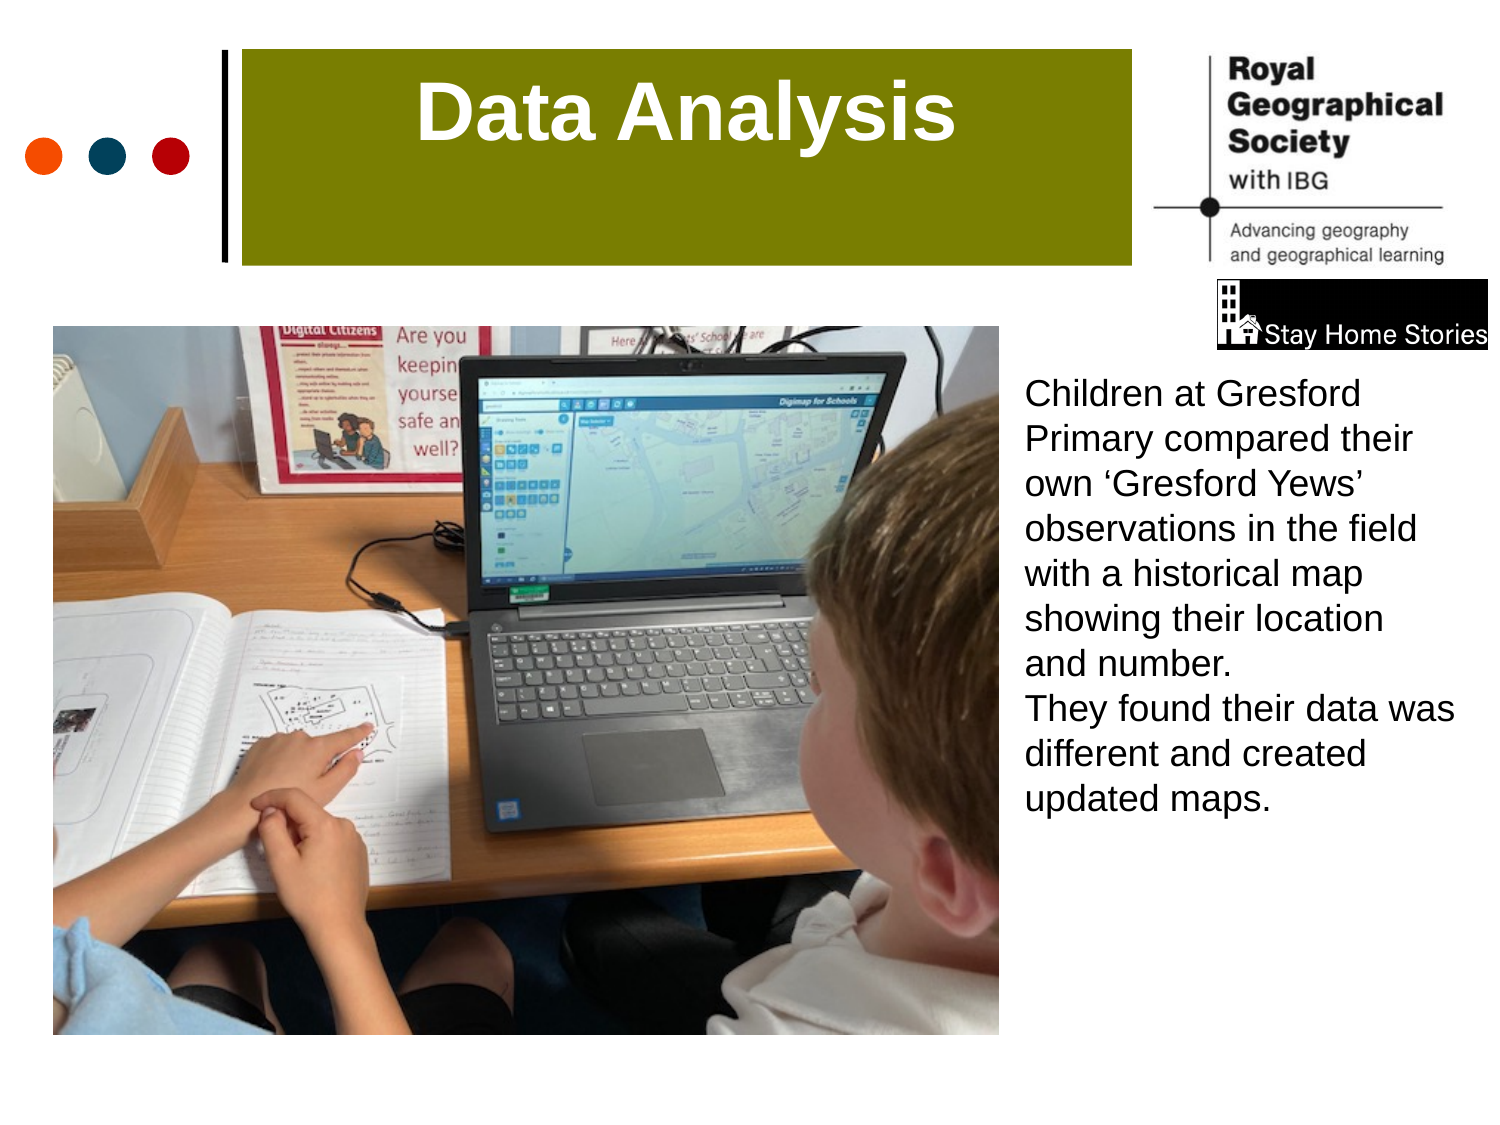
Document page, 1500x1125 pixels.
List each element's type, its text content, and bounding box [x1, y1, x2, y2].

text_box Children at Gresford Primary compared their own ‘Gresford Yews’ observations in the field with a historical map showing their location and number. They found their data was different and created updated maps. [1009, 361, 1471, 827]
picture [1216, 279, 1488, 351]
picture [1151, 51, 1451, 268]
picture [52, 326, 999, 1036]
text_box Data Analysis [242, 49, 1132, 266]
